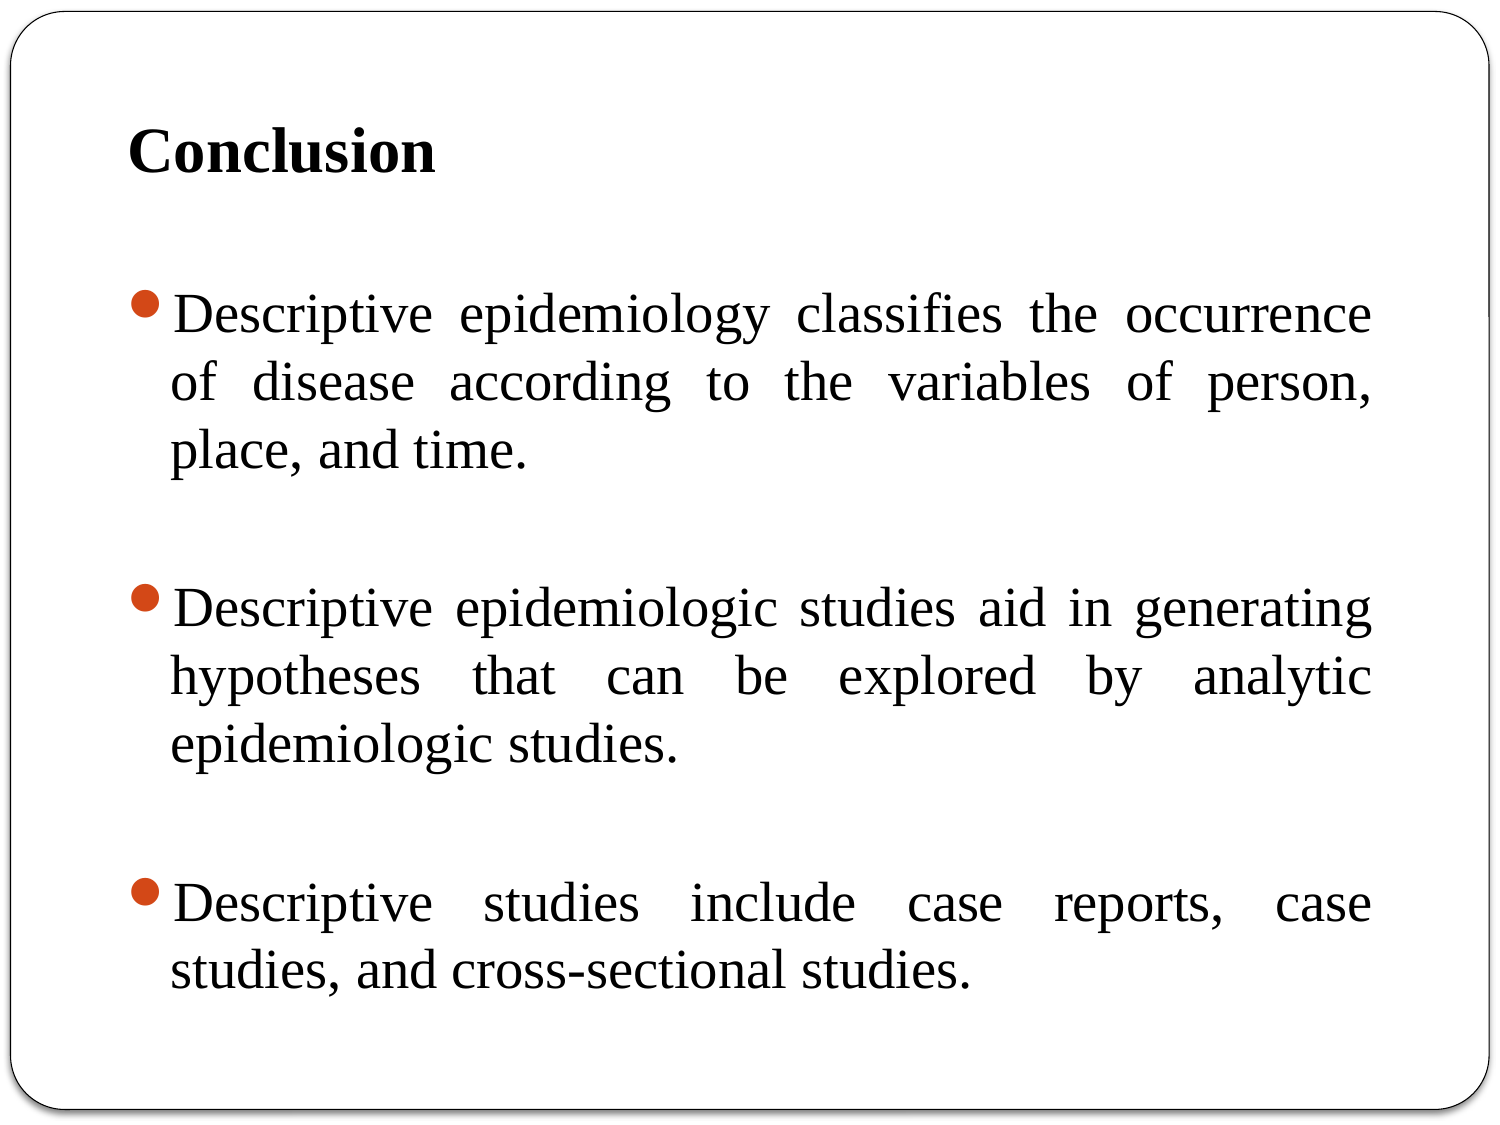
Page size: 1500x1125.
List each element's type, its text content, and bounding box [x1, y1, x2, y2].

list Conclusion Descriptive epidemiology classifies the occurrence of disease according to the variables of person, place, and time. Descriptive epidemiologic studies aid in generating hypotheses that can be explored by analytic epidemiologic studies. Descriptive studies include case reports, case studies, and cross-sectional studies. [112, 99, 1388, 1013]
